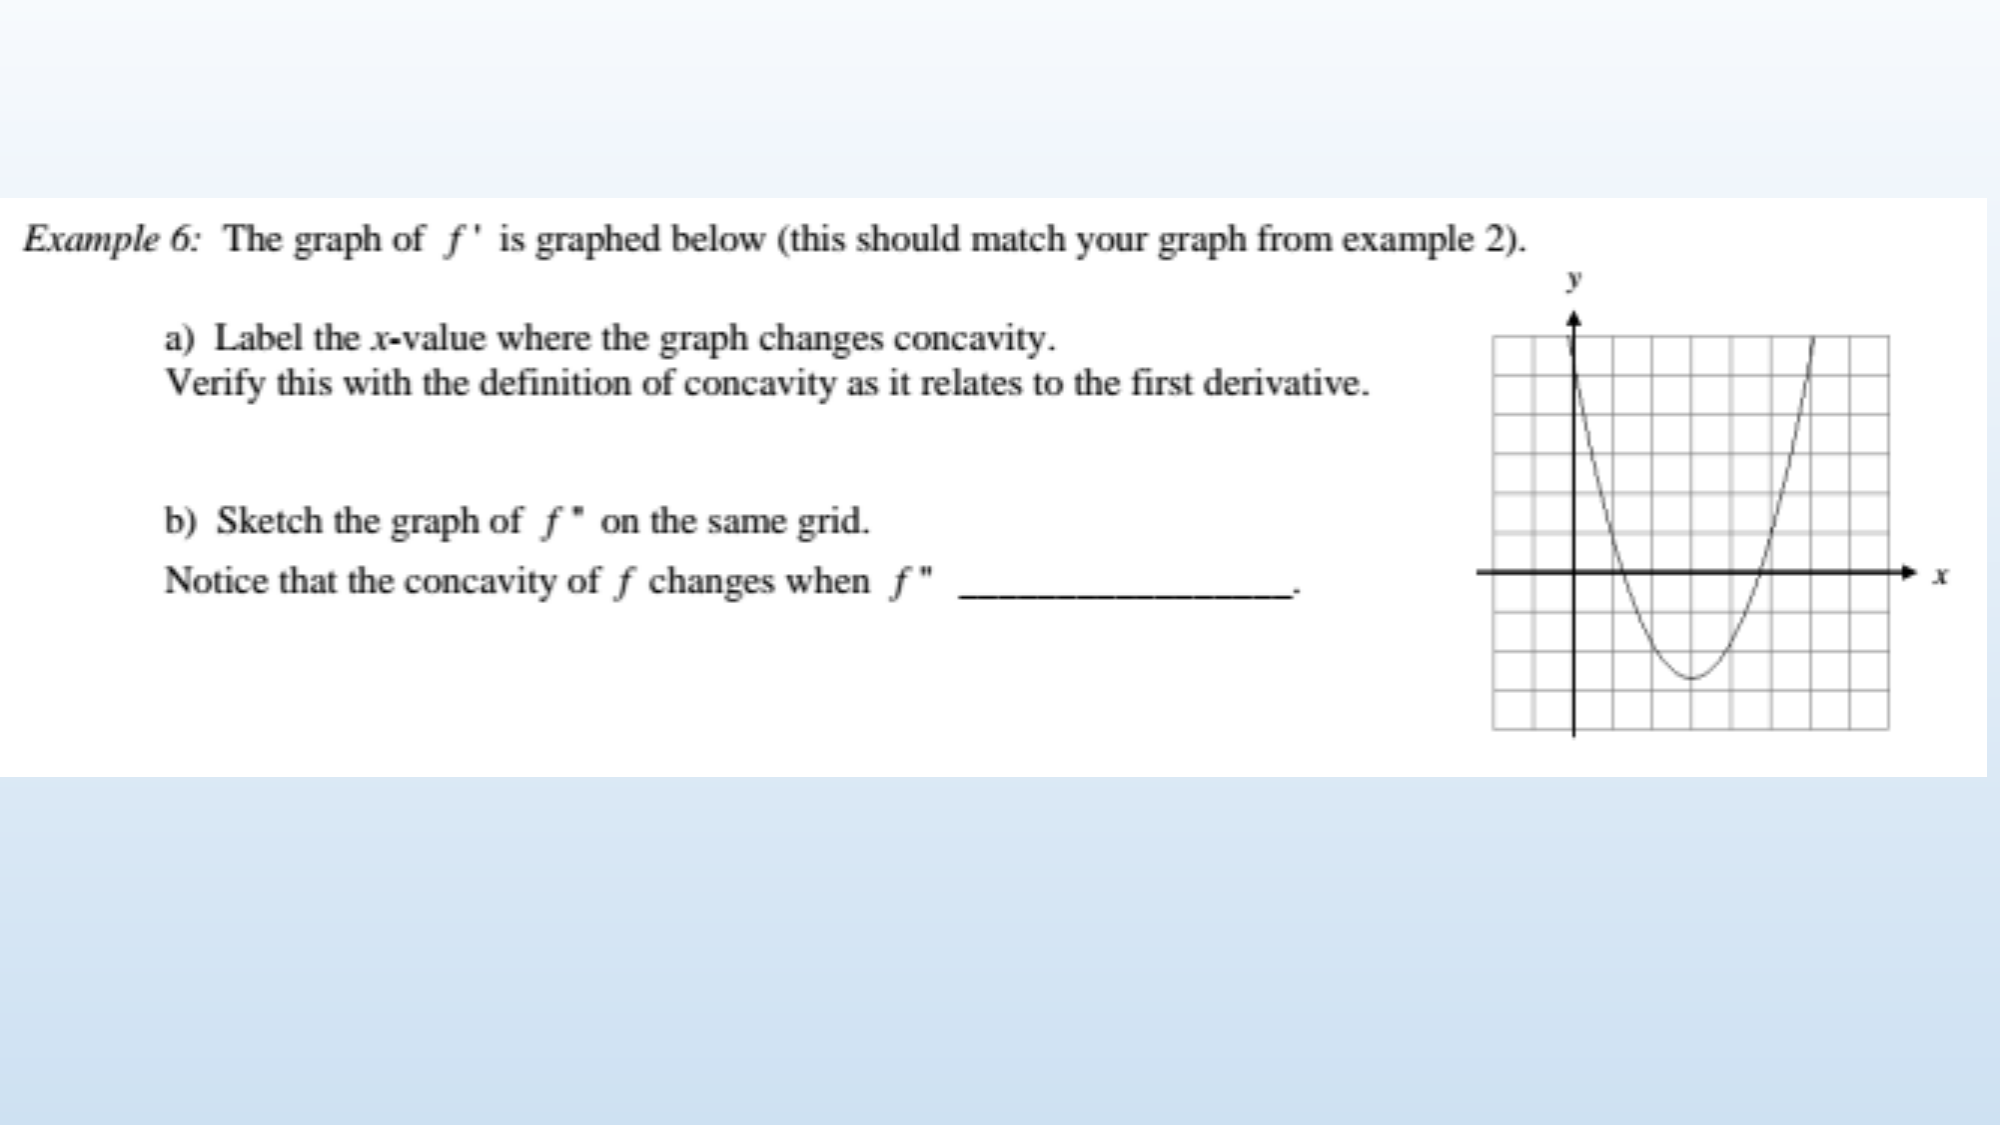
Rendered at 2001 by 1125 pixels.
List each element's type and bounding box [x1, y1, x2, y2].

list [0, 198, 1987, 777]
